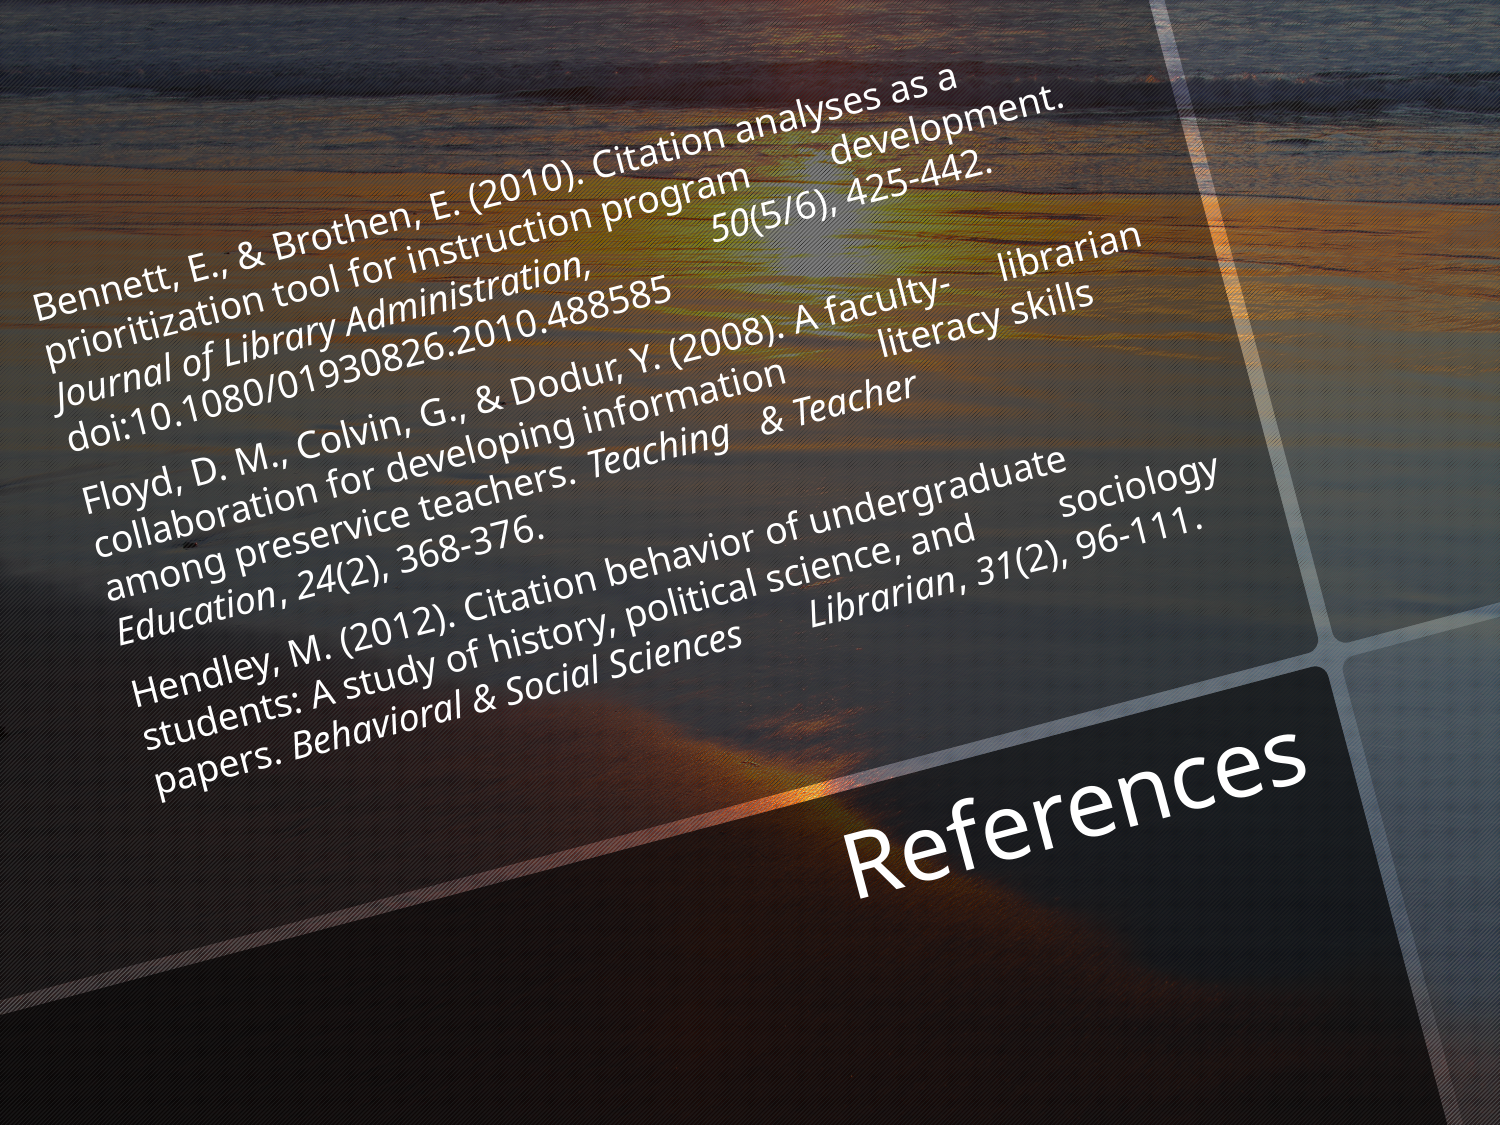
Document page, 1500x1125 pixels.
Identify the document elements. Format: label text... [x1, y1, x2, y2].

title References [508, 678, 1357, 1097]
list Bennett, E., & Brothen, E. (2010). Citation analyses as a prioritization tool for instruction program development. Journal of Library Administration, 50(5/6), 425-442. doi:10.1080/01930826.2010.488585 Floyd, D. M., Colvin, G., & Dodur, Y. (2008). A faculty- librarian collaboration for developing information literacy skills among preservice teachers. Teaching & Teacher Education, 24(2), 368-376. Hendley, M. (2012). Citation behavior of undergraduate students: A study of history, political science, and sociology papers. Behavioral & Social Sciences Librarian, 31(2), 96-111. [0, 0, 1300, 958]
